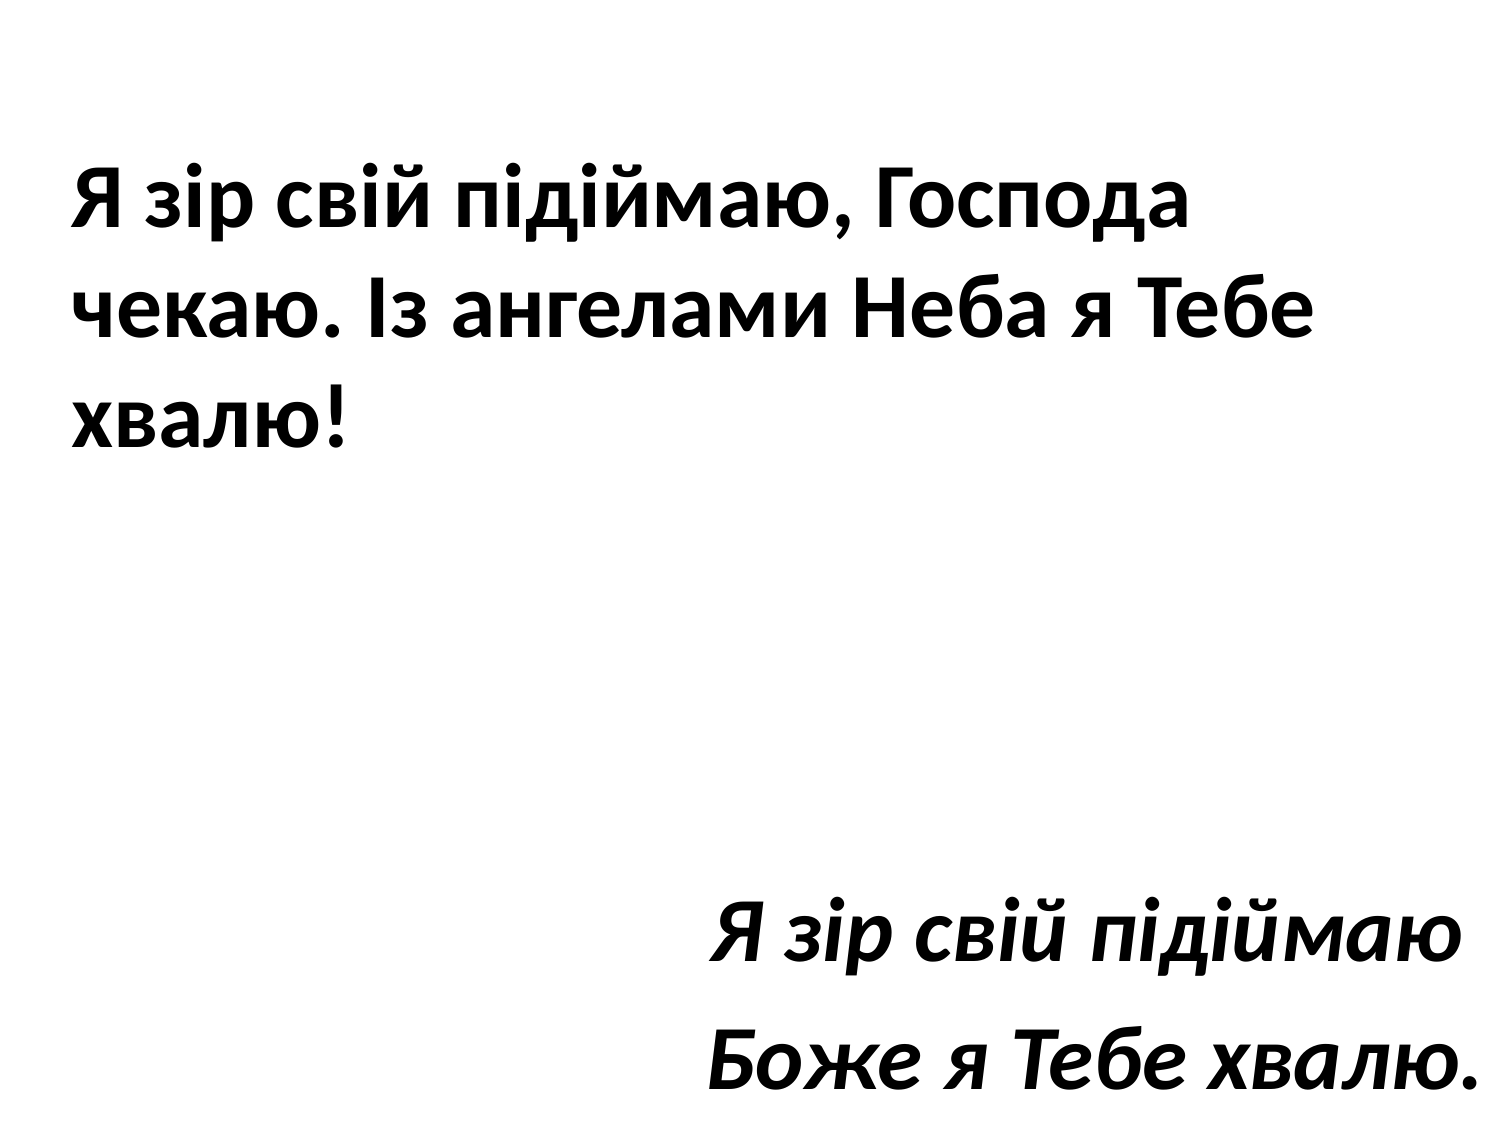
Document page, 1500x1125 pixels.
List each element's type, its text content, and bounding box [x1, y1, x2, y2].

list Я зір свій підіймаю, Господа чекаю. Із ангелами Неба я Тебе хвалю! Я зір свій підіймаю Боже я Тебе хвалю. [0, 0, 1500, 1125]
